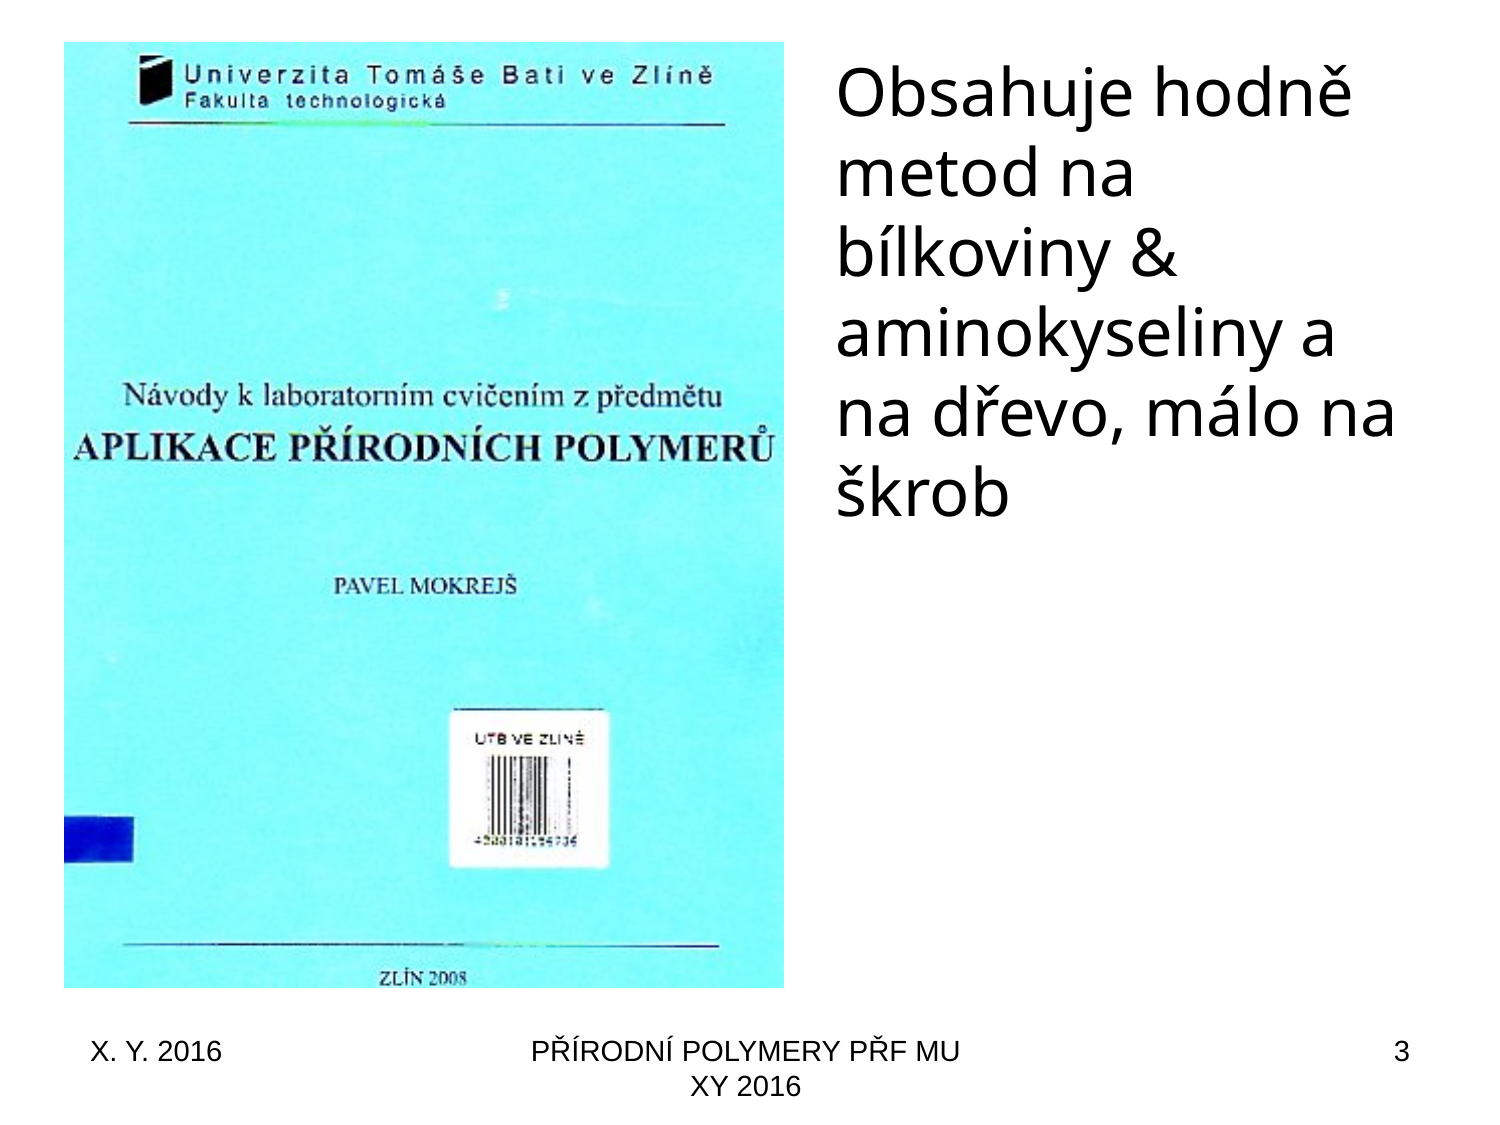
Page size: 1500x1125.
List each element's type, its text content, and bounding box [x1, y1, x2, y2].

slide_number X. Y. 2016 [74, 1024, 426, 1103]
footer PŘÍRODNÍ POLYMERY PŘF MU XY 2016 [512, 1024, 988, 1103]
text_box Obsahuje hodně metod na bílkoviny & aminokyseliny a na dřevo, málo na škrob [820, 42, 1436, 538]
slide_number 3 [1074, 1024, 1426, 1103]
picture [64, 42, 784, 988]
